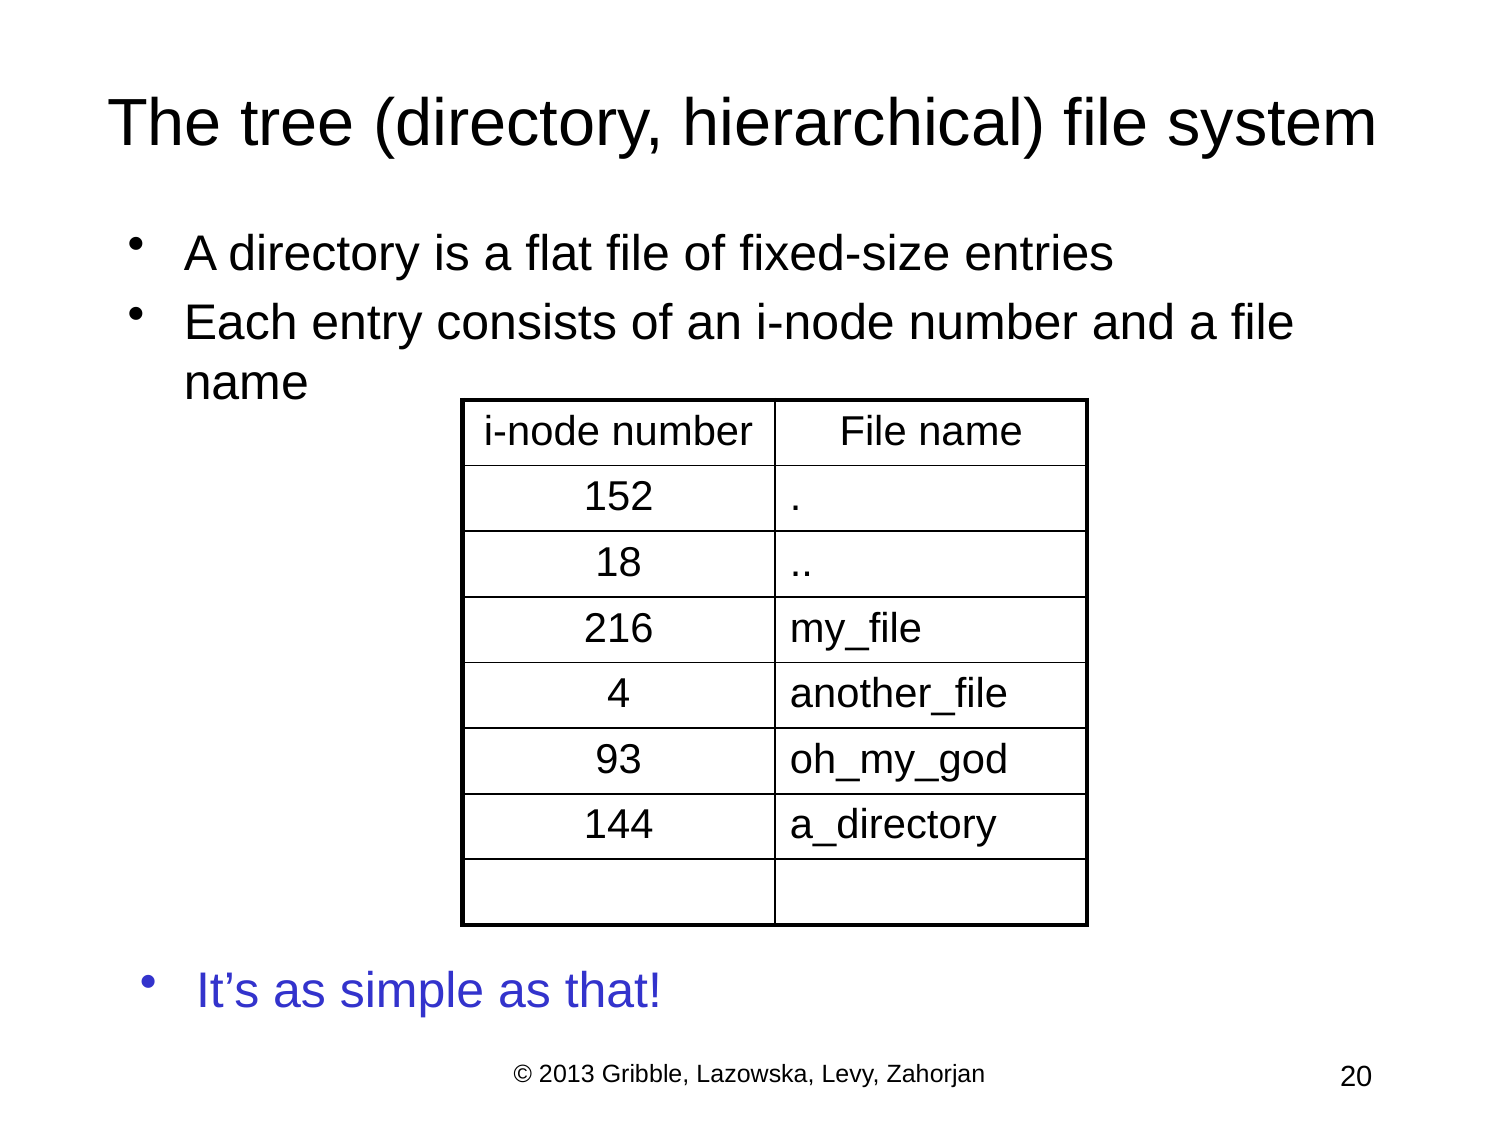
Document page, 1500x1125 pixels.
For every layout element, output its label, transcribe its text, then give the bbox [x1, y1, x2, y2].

table_cell 152 [465, 466, 774, 530]
table_cell [776, 860, 1085, 923]
table_cell another_file [776, 663, 1085, 727]
table_header File name [776, 402, 1085, 465]
table_cell 93 [465, 729, 774, 793]
table_cell my_file [776, 598, 1085, 662]
table_cell 18 [465, 532, 774, 596]
table_cell 144 [465, 795, 774, 858]
table_cell .. [776, 532, 1085, 596]
table_cell a_directory [776, 795, 1085, 858]
table_cell 4 [465, 663, 774, 727]
table_cell [465, 860, 774, 923]
slide_number 20 [1074, 1050, 1388, 1100]
list A directory is a flat file of fixed-size entries Each entry consists of an i-node number and a file name [112, 212, 1413, 1025]
footer © 2013 Gribble, Lazowska, Levy, Zahorjan [474, 1050, 1025, 1100]
title The tree (directory, hierarchical) file system [62, 62, 1425, 175]
table_header i-node number [465, 402, 774, 465]
table_cell oh_my_god [776, 729, 1085, 793]
table_cell . [776, 466, 1085, 530]
table_cell 216 [465, 598, 774, 662]
text_box It’s as simple as that! [125, 949, 1425, 1038]
